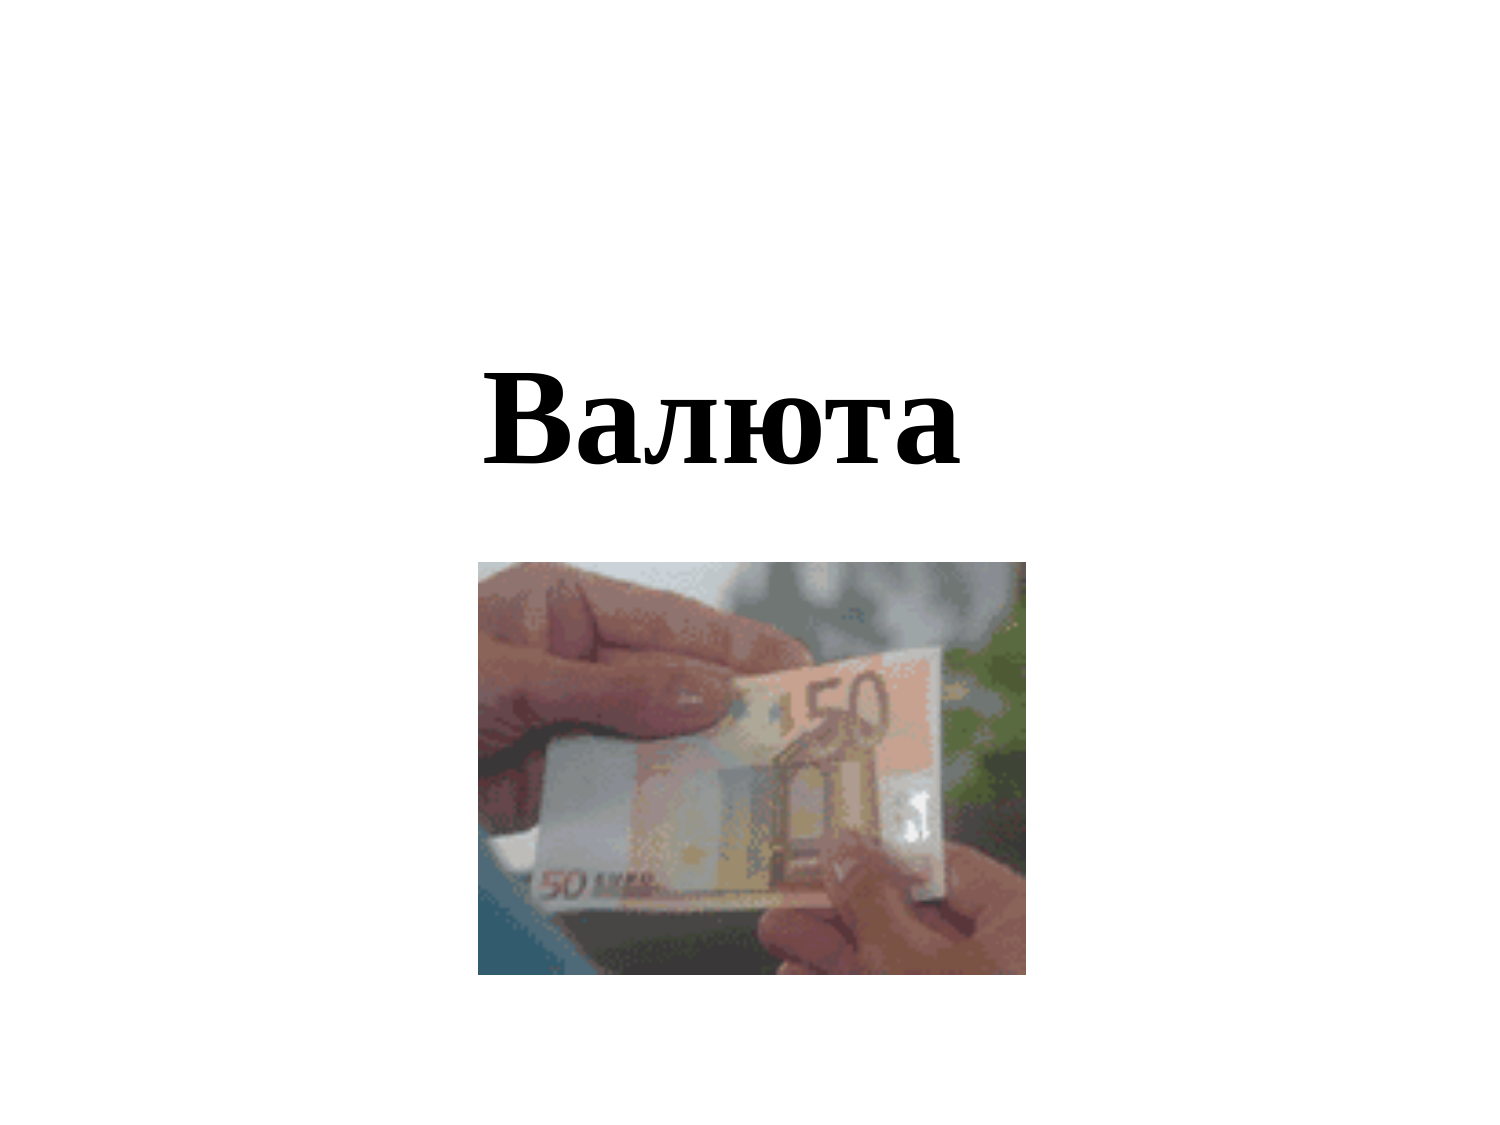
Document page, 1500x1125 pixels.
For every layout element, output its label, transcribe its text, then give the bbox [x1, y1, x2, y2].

title Валюта [64, 314, 1415, 502]
picture [477, 562, 1026, 975]
